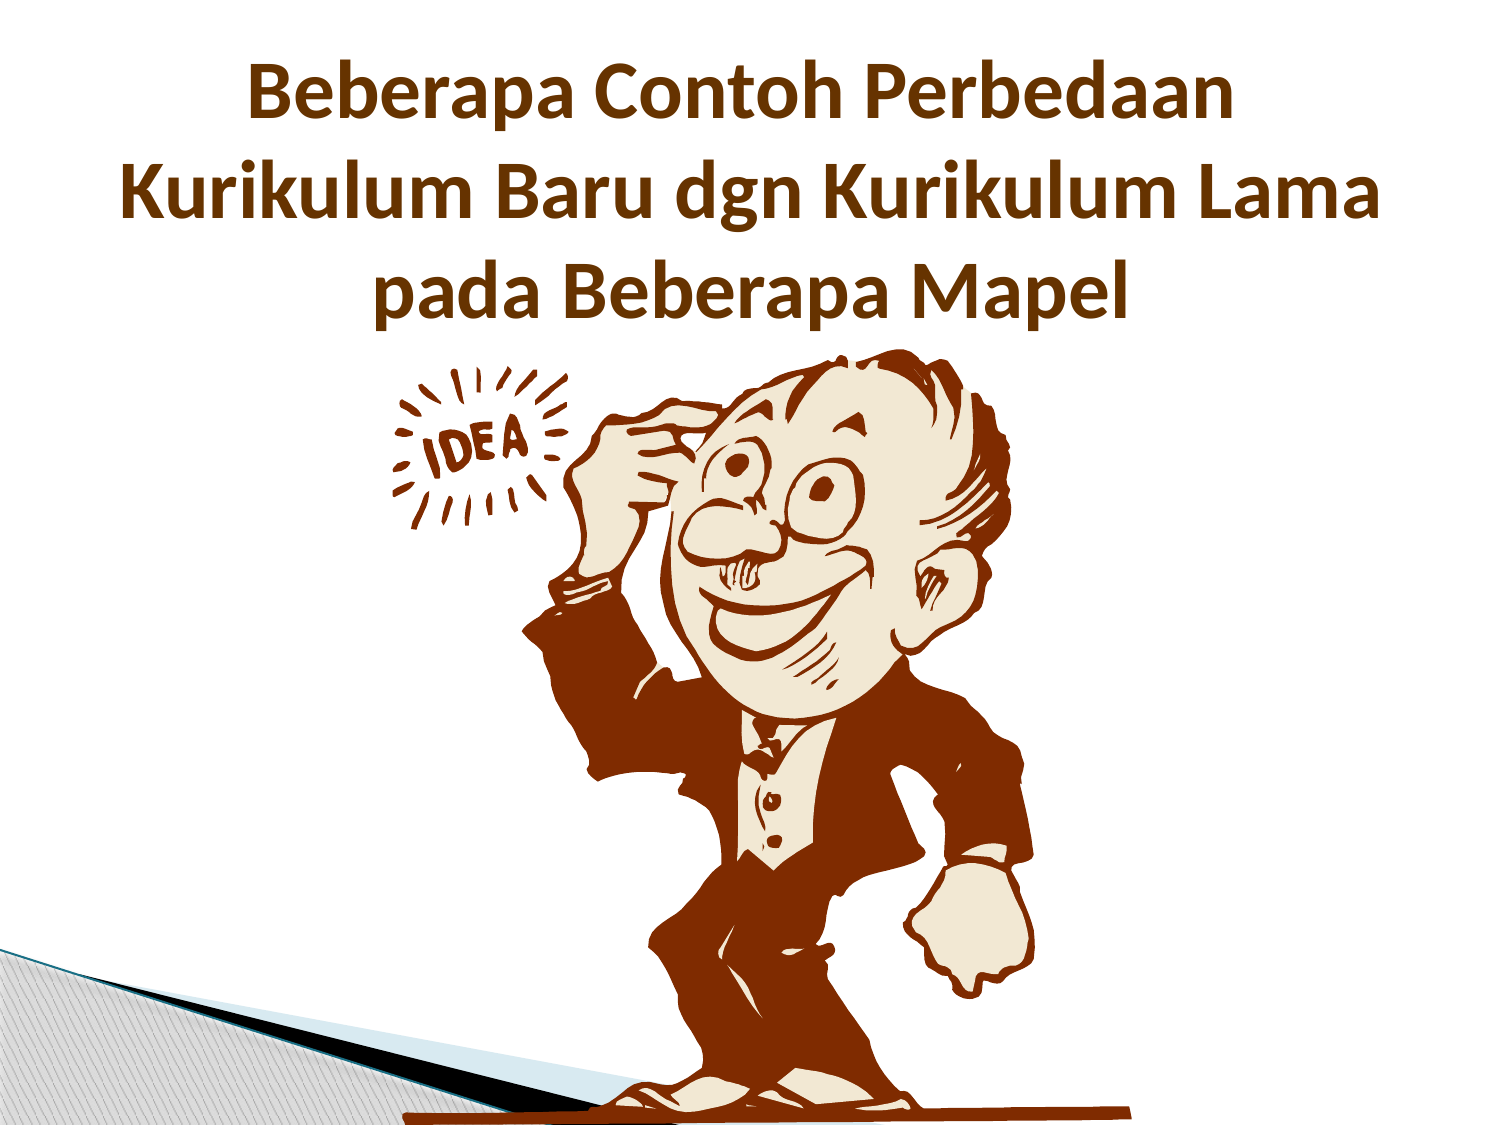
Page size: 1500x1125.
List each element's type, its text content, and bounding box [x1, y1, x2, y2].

text_box Beberapa Contoh Perbedaan Kurikulum Baru dgn Kurikulum Lama pada Beberapa Mapel [85, 28, 1417, 343]
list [389, 337, 1132, 1125]
